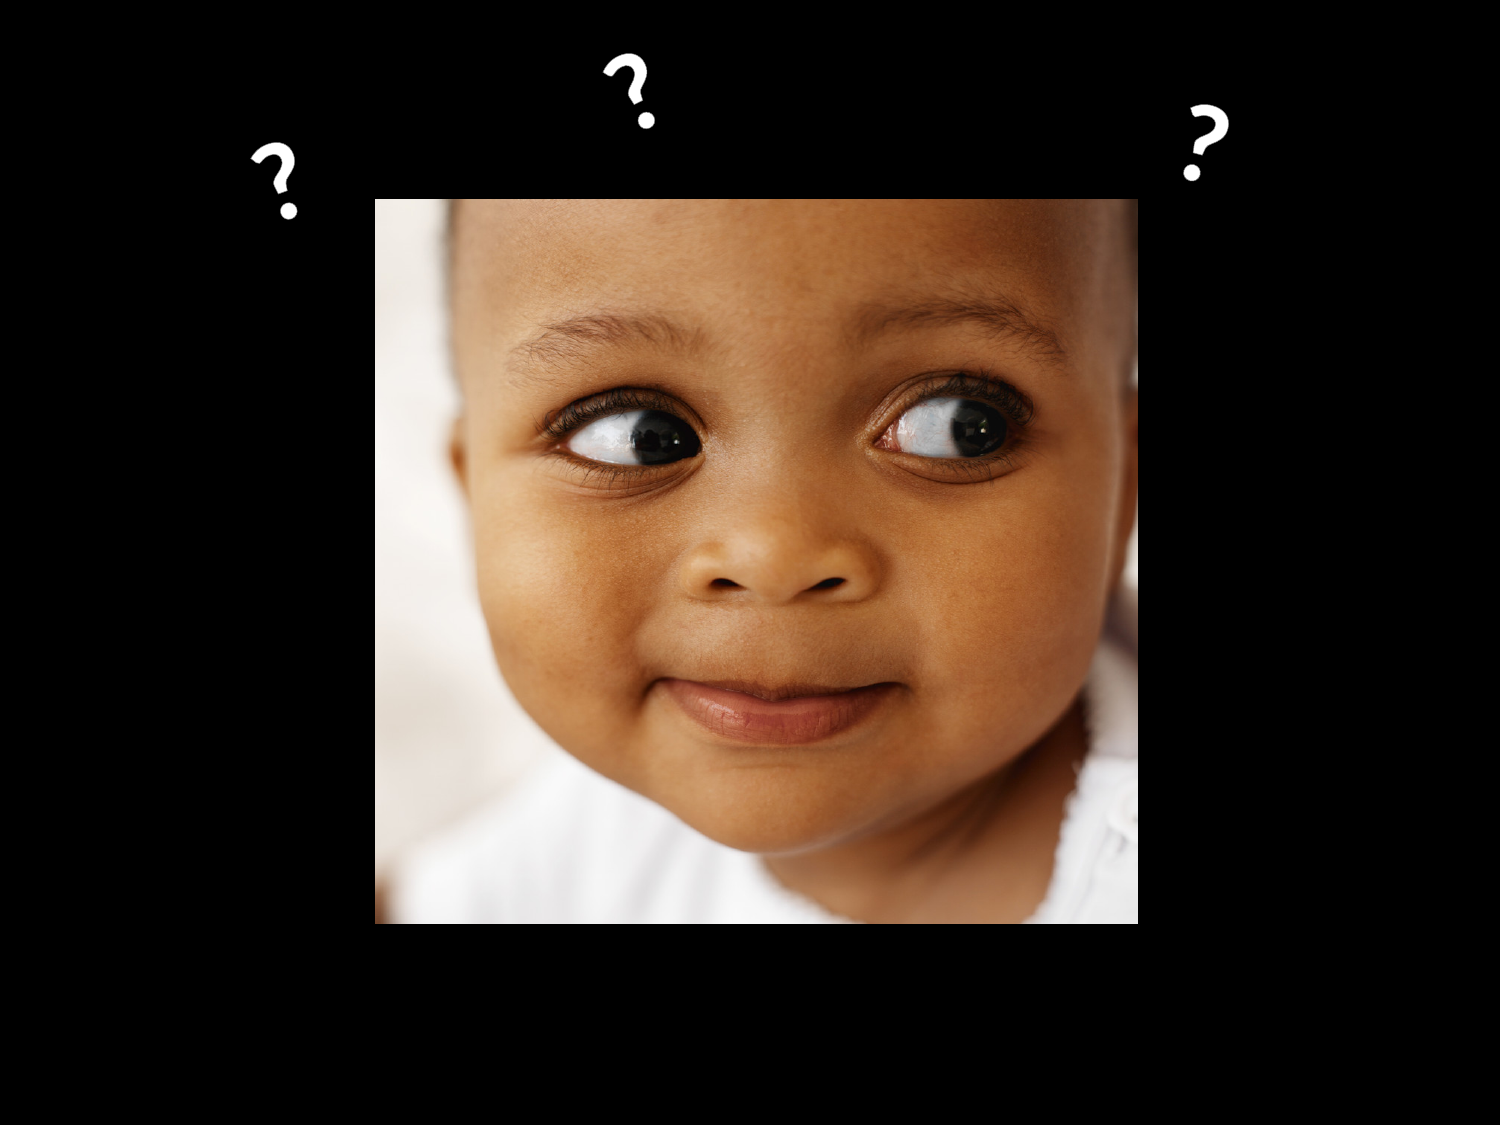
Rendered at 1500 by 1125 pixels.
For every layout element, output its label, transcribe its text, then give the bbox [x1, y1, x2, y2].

text_box ? [214, 90, 343, 260]
text_box ? [1145, 54, 1264, 221]
picture [374, 199, 1138, 924]
text_box ? [562, 0, 702, 171]
